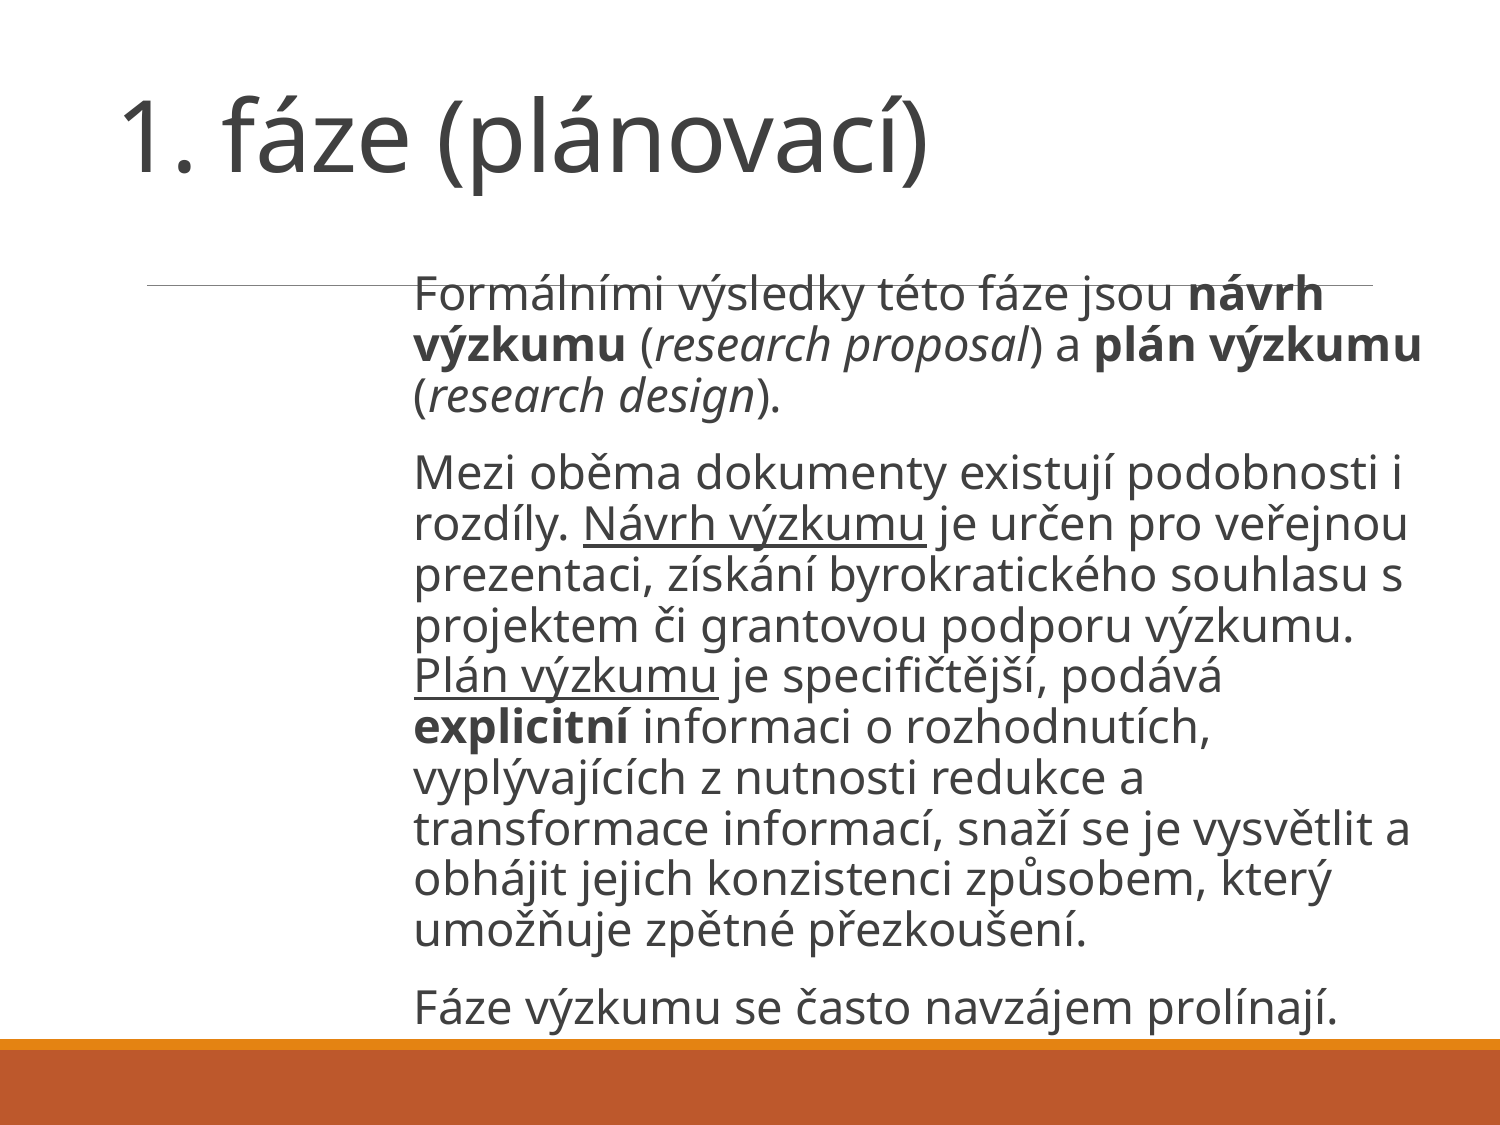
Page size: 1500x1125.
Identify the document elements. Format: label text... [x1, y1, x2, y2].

title 1. fáze (plánovací) [100, 37, 1438, 200]
list Formálními výsledky této fáze jsou návrh výzkumu (research proposal) a plán výzkumu (research design). Mezi oběma dokumenty existují podobnosti i rozdíly. Návrh výzkumu je určen pro veřejnou prezentaci, získání byrokratického souhlasu s projektem či grantovou podporu výzkumu. Plán výzkumu je specifičtější, podává explicitní informaci o rozhodnutích, vyplývajících z nutnosti redukce a transformace informací, snaží se je vysvětlit a obhájit jejich konzistenci způsobem, který umožňuje zpětné přezkoušení. Fáze výzkumu se často navzájem prolínají. [399, 262, 1450, 1059]
